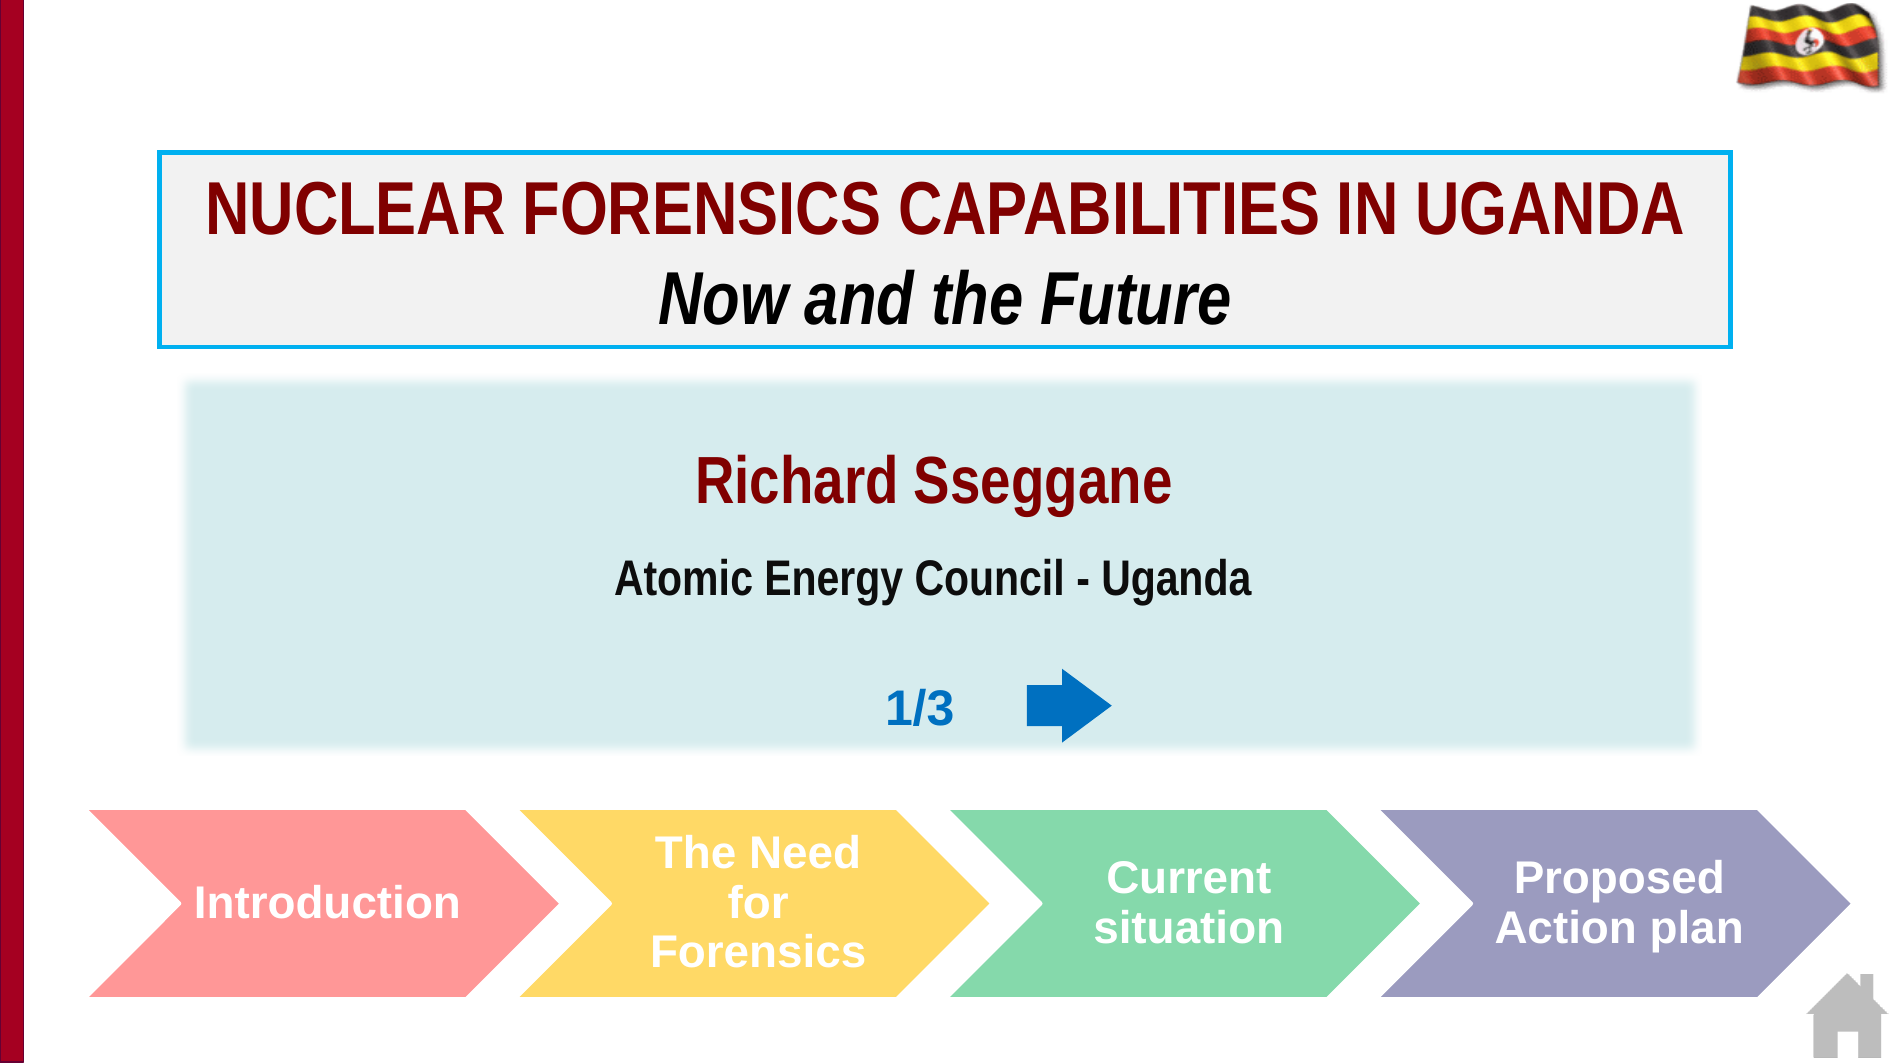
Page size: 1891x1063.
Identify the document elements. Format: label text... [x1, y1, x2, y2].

text_box Atomic Energy Council - Uganda [236, 538, 1631, 614]
text_box [194, 390, 1688, 729]
picture [1802, 972, 1891, 1060]
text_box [82, 732, 1855, 1063]
text_box NUCLEAR FORENSICS CAPABILITIES IN UGANDA Now and the Future [159, 152, 1731, 348]
text_box [980, 661, 1158, 729]
text_box [0, 0, 24, 1062]
subtitle Richard Sseggane [371, 428, 1497, 527]
text_box 1/3 [770, 668, 980, 729]
picture [1735, 2, 1891, 94]
